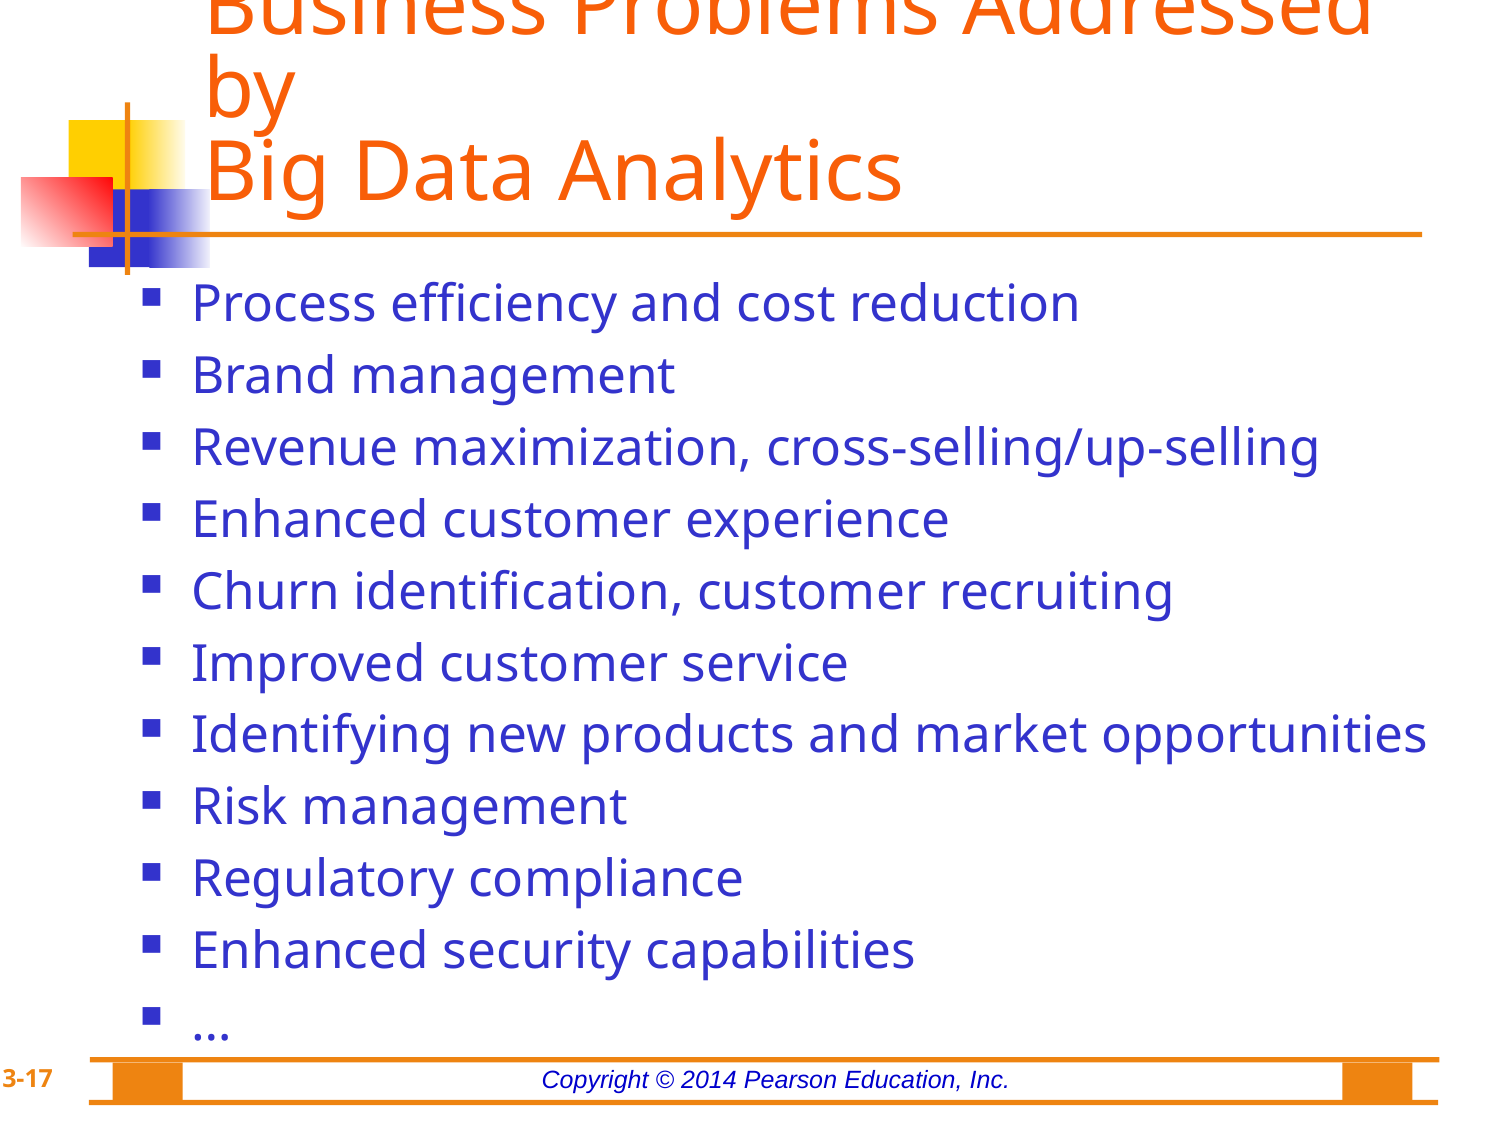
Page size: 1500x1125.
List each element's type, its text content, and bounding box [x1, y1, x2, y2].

list Process efficiency and cost reduction Brand management Revenue maximization, cross-selling/up-selling Enhanced customer experience Churn identification, customer recruiting Improved customer service Identifying new products and market opportunities Risk management Regulatory compliance Enhanced security capabilities … [124, 262, 1488, 1063]
title Business Problems Addressed by Big Data Analytics [188, 37, 1468, 226]
